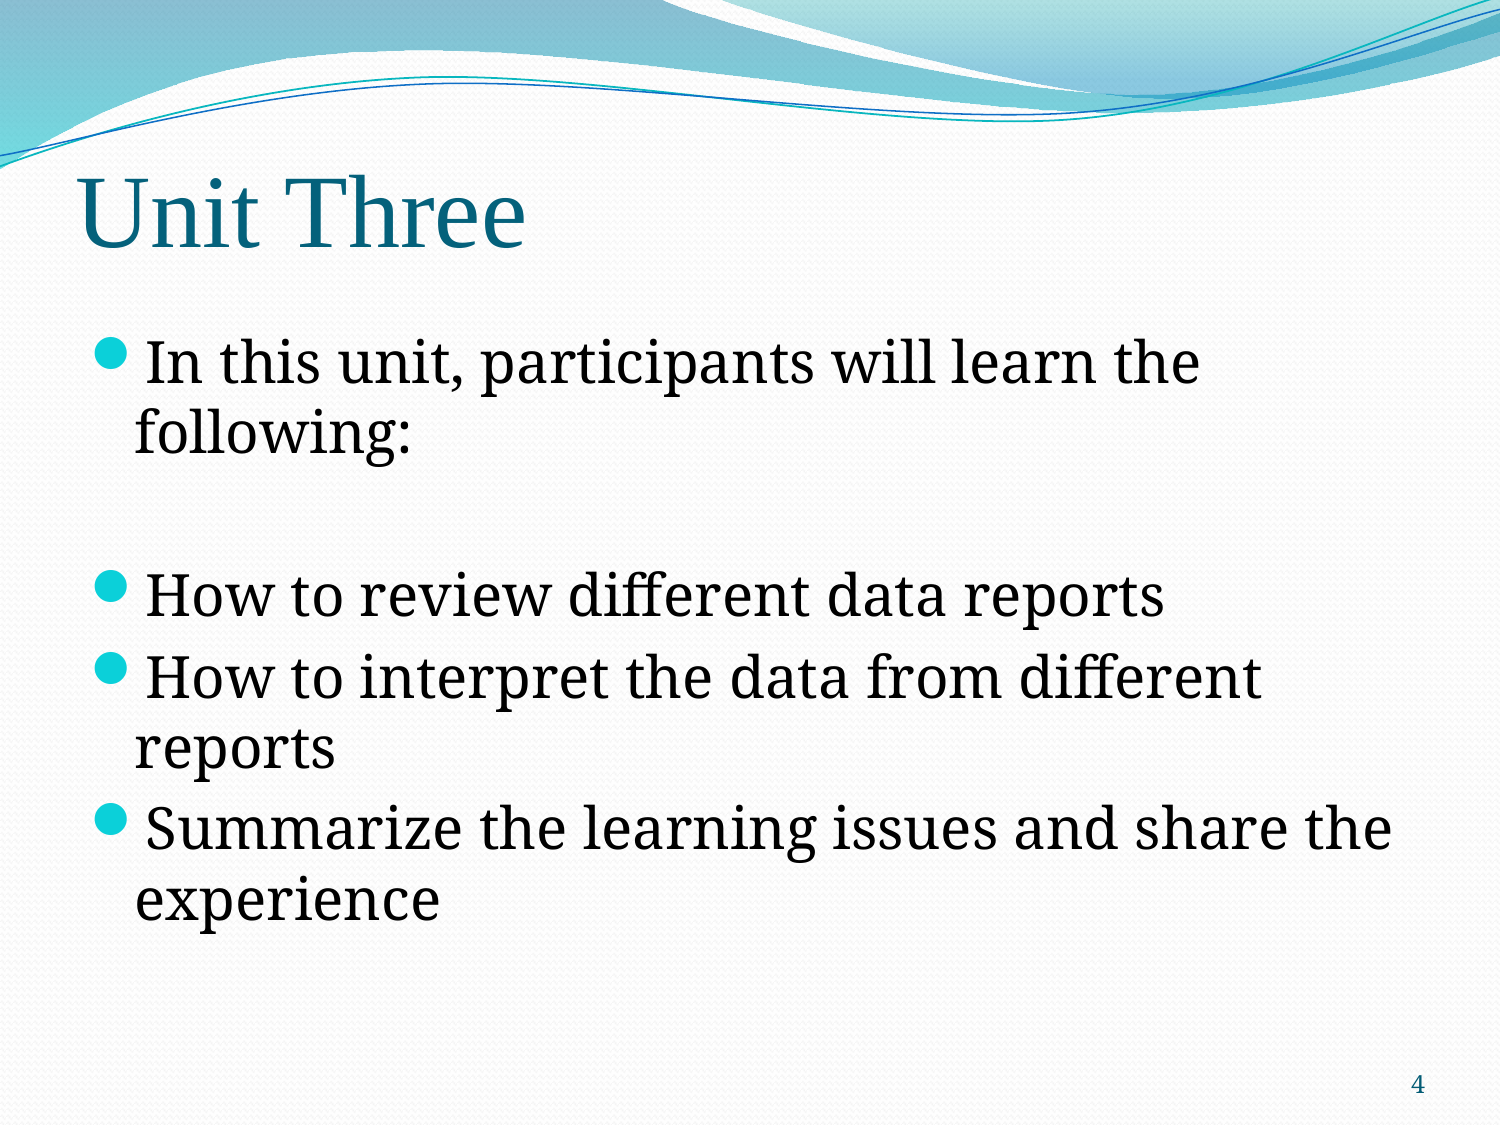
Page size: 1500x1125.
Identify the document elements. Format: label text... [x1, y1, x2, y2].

list In this unit, participants will learn the following: How to review different data reports How to interpret the data from different reports Summarize the learning issues and share the experience [74, 317, 1426, 1038]
slide_number 4 [1299, 1042, 1425, 1103]
title Unit Three [74, 140, 1426, 269]
